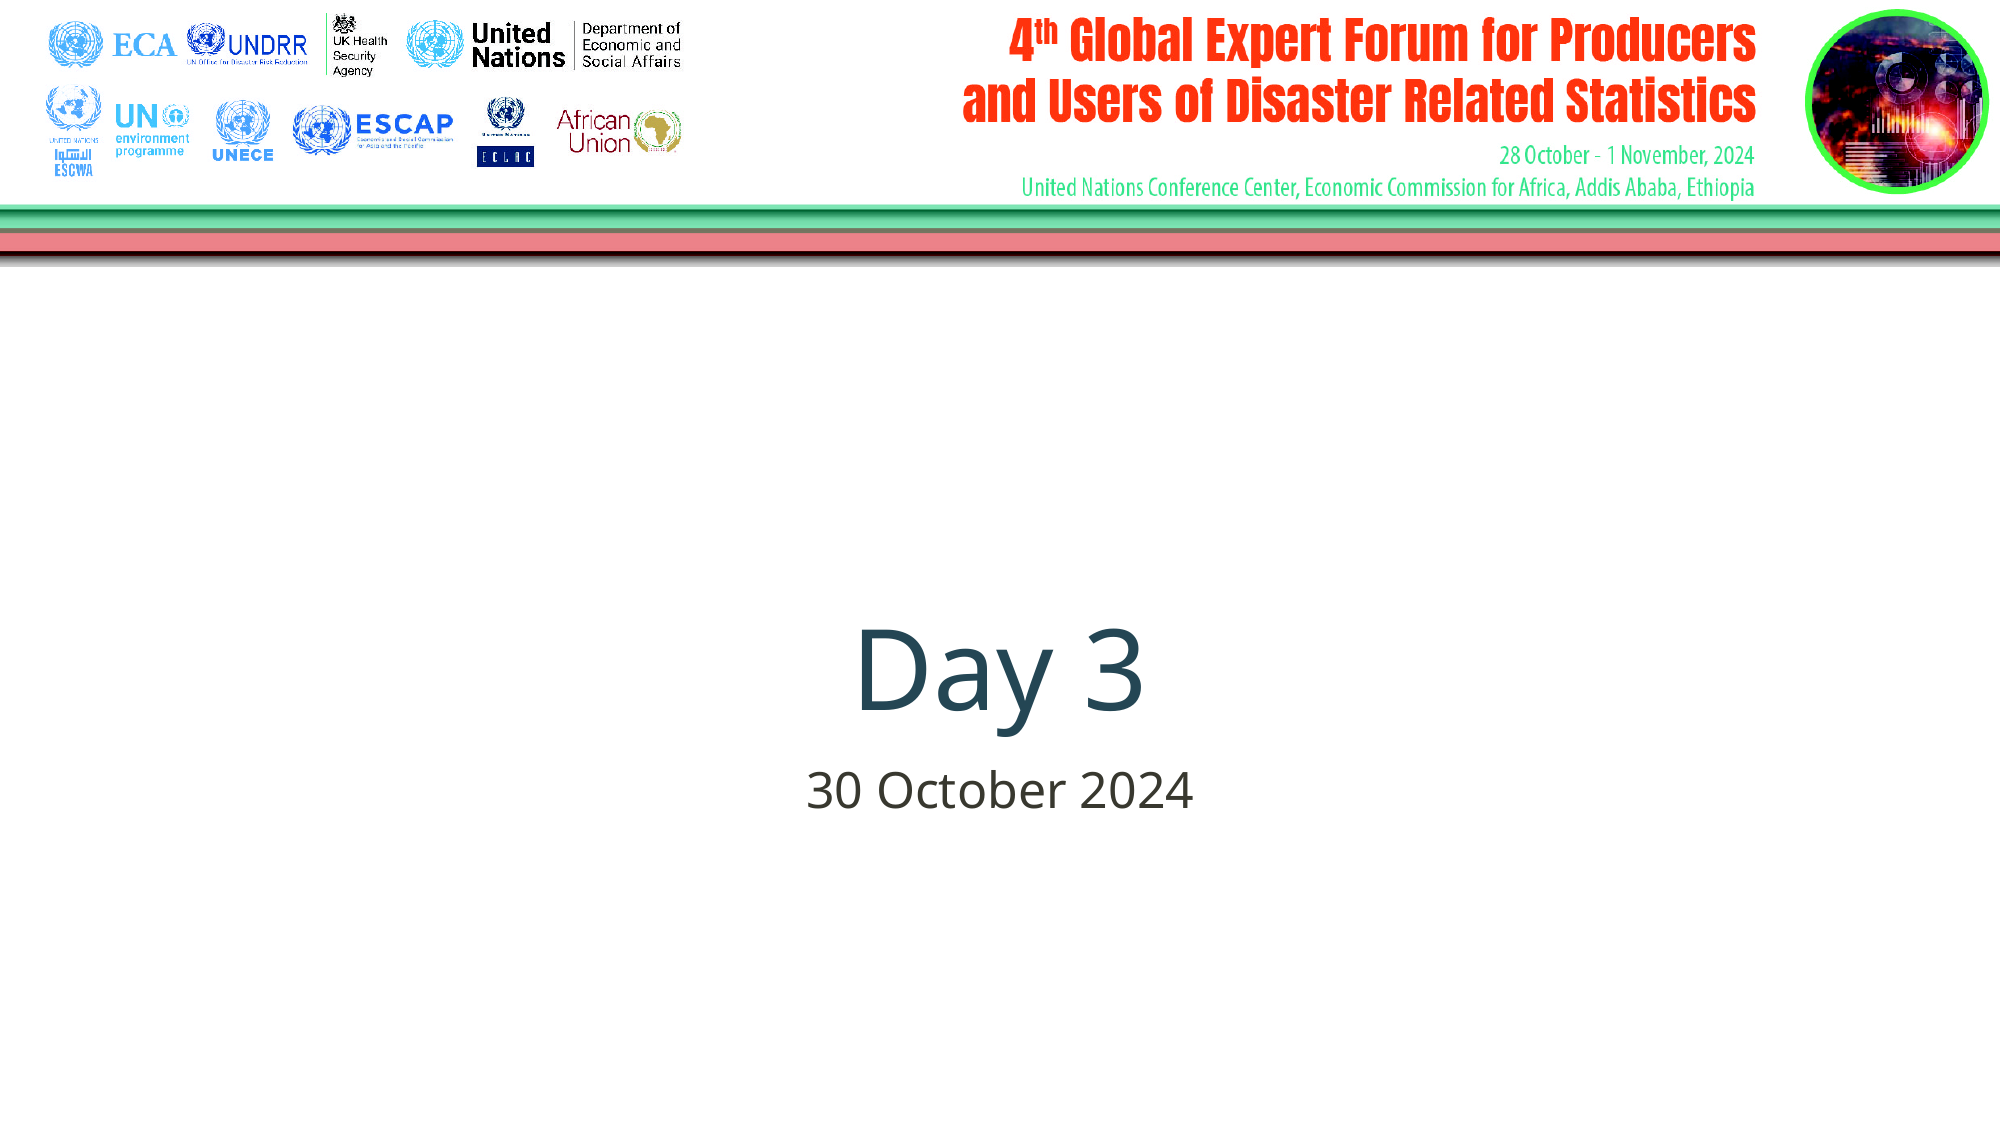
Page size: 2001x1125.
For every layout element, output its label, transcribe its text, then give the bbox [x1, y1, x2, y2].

title Day 3 [249, 351, 1750, 743]
picture [0, 0, 2000, 267]
subtitle 30 October 2024 [249, 757, 1750, 1030]
